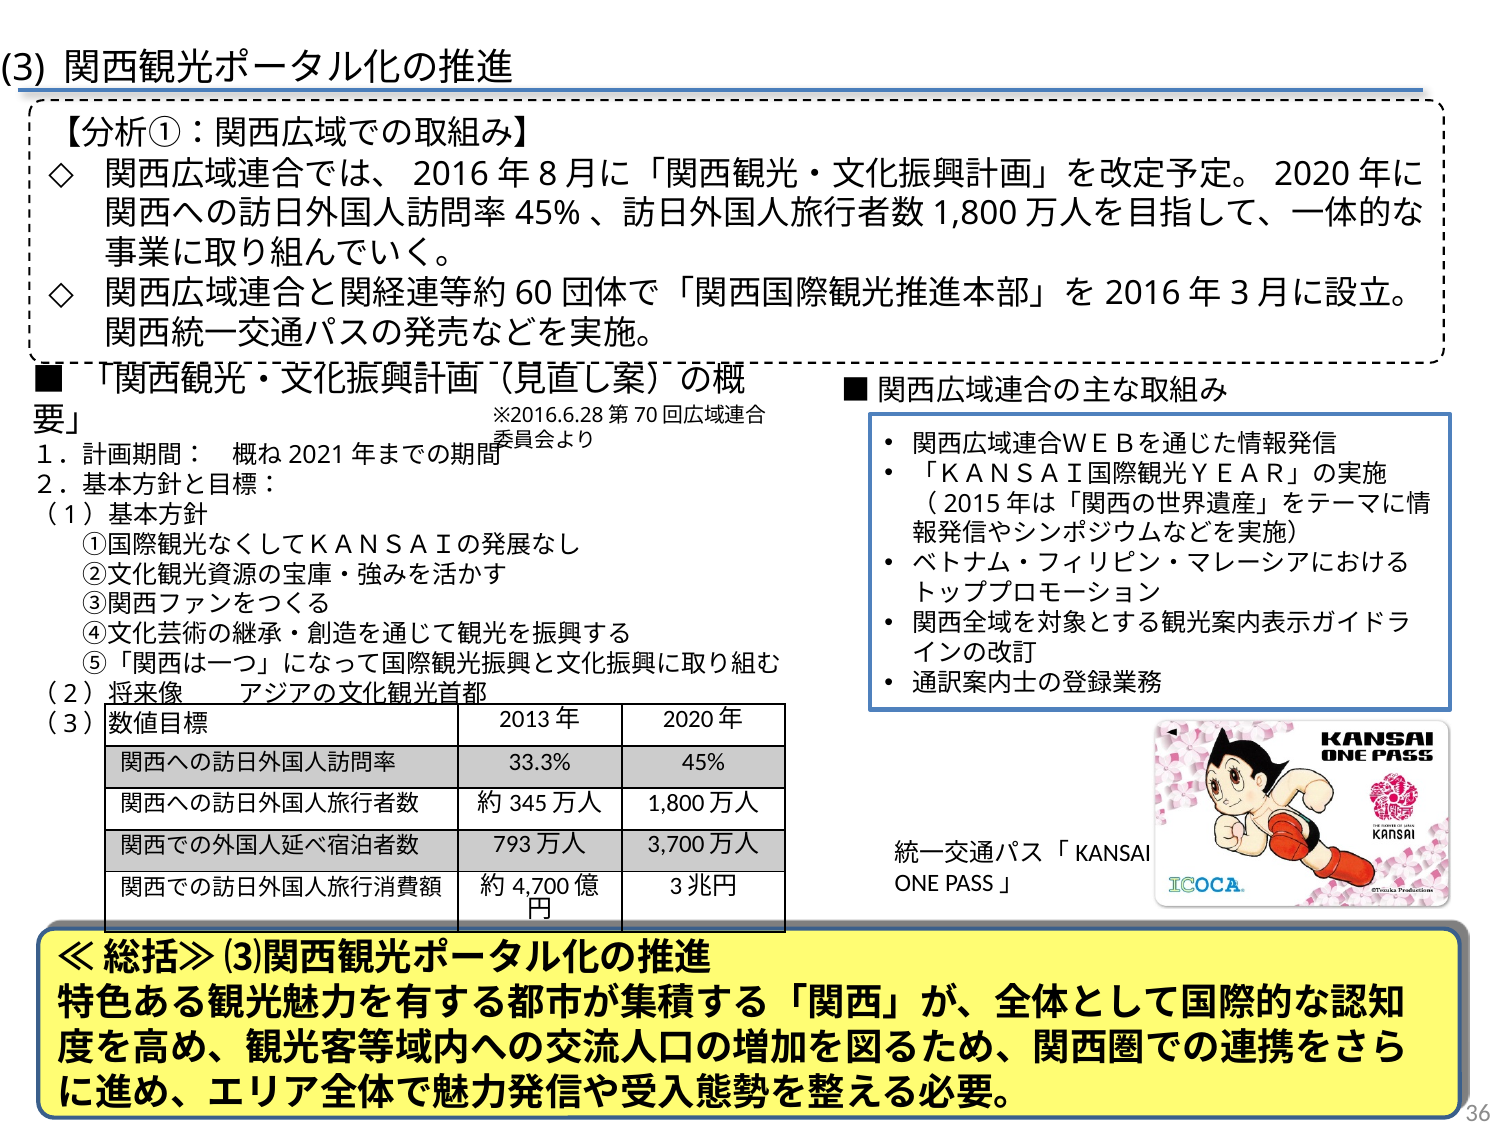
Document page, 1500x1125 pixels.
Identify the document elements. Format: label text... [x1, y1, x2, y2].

table_cell 33.3% [459, 747, 621, 787]
table_cell 3兆円 [623, 872, 784, 931]
table_cell 約345万人 [459, 789, 621, 829]
text_box 統一交通パス「KANSAI ONE PASS」 [879, 828, 1146, 904]
text_box 【分析①：関西広域での取組み】 関西広域連合では、2016年8月に「関西観光・文化振興計画」を改定予定。2020年に関西への訪日外国人訪問率45%、訪日外国人旅行者数1,800万人を目指して、一体的な事業に取り組んでいく。 関西広域連合と関経連等約60団体で「関西国際観光推進本部」を2016年3月に設立。関西統一交通パスの発売などを実施。 [27, 98, 1446, 365]
table_cell 関西への訪日外国人訪問率 [106, 747, 457, 787]
text_box ■関西広域連合の主な取組み [826, 363, 1244, 414]
text_box 関西広域連合ＷＥＢを通じた情報発信 「ＫＡＮＳＡＩ国際観光ＹＥＡＲ」の実施（2015年は「関西の世界遺産」をテーマに情報発信やシンポジウムなどを実施） ベトナム・フィリピン・マレーシアにおけるトッププロモーション 関西全域を対象とする観光案内表示ガイドラインの改訂 通訳案内士の登録業務 [868, 412, 1452, 712]
slide_number 36 [1156, 1081, 1500, 1125]
table_cell 793万人 [459, 831, 621, 871]
table_cell 45% [623, 747, 784, 787]
table_cell 関西への訪日外国人旅行者数 [106, 789, 457, 829]
text_box ■ 「関西観光・文化振興計画（見直し案）の概要」 １．計画期間： 概ね2021年までの期間 ２．基本方針と目標： （1）基本方針 ①国際観光なくしてＫＡＮＳＡＩの発展なし ②文化観光資源の宝庫・強みを活かす ③関西ファンをつくる ④文化芸術の継承・創造を通じて観光を振興する ⑤「関西は一つ」になって国際観光振興と文化振興に取り組む （2）将来像 アジアの文化観光首都 （3）数値目標 [17, 351, 818, 746]
text_box ※2016.6.28第70回広域連合委員会より [476, 395, 799, 480]
table_cell 17,270千人 [23, 92, 529, 96]
text_box (3) 関西観光ポータル化の推進 [0, 35, 529, 96]
table_cell 関西での訪日外国人旅行消費額 [106, 872, 457, 931]
picture [1151, 715, 1452, 909]
table_cell 3,700万人 [623, 831, 784, 871]
table_cell 1,800万人 [623, 789, 784, 829]
table_cell 関西での外国人延べ宿泊者数 [106, 831, 457, 871]
table_cell 約4,700億円 [459, 872, 621, 931]
text_box ≪総括≫ ⑶関西観光ポータル化の推進 特色ある観光魅力を有する都市が集積する「関西」が、全体として国際的な認知度を高め、観光客等域内への交流人口の増加を図るため、関西圏での連携をさらに進め、エリア全体で魅力発信や受入態勢を整える必要。 [36, 926, 1462, 1120]
